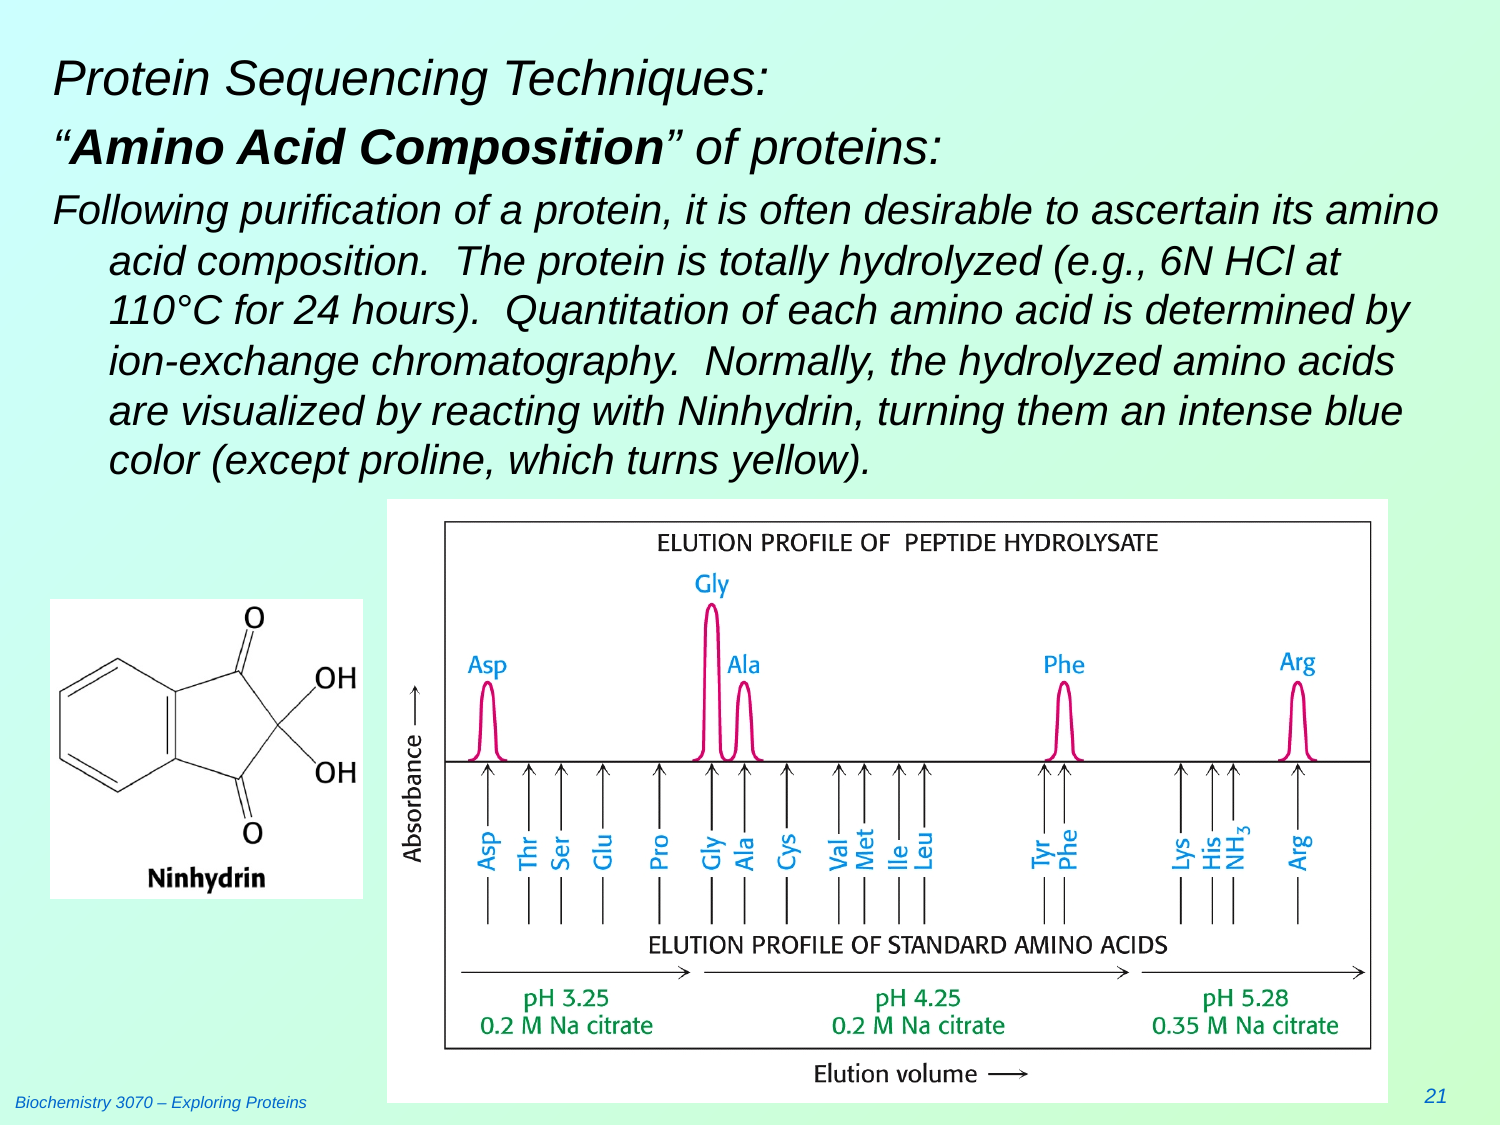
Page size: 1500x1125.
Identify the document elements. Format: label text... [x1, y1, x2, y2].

slide_number 21 [1374, 1074, 1463, 1125]
picture [49, 599, 363, 899]
picture [387, 499, 1388, 1104]
list Protein Sequencing Techniques: “Amino Acid Composition” of proteins: Following purification of a protein, it is often desirable to ascertain its amino acid composition. The protein is totally hydrolyzed (e.g., 6N HCl at 110°C for 24 hours). Quantitation of each amino acid is determined by ion-exchange chromatography. Normally, the hydrolyzed amino acids are visualized by reacting with Ninhydrin, turning them an intense blue color (except proline, which turns yellow). [37, 37, 1463, 955]
footer Biochemistry 3070 – Exploring Proteins [0, 1084, 426, 1125]
